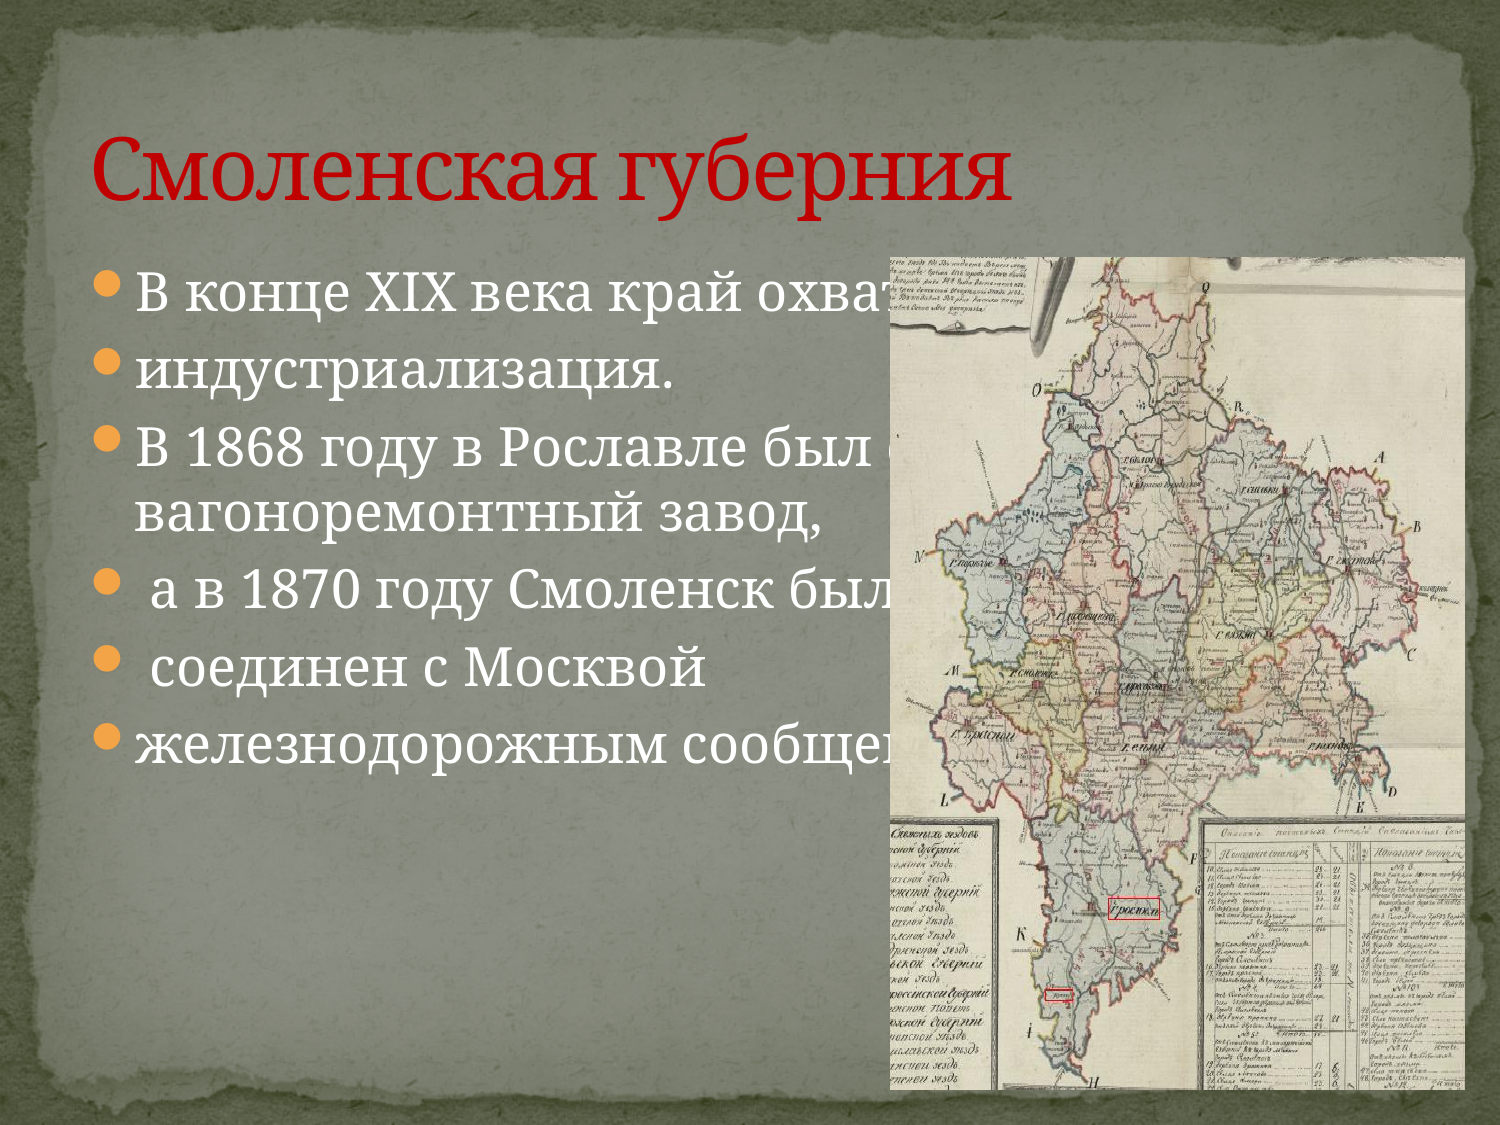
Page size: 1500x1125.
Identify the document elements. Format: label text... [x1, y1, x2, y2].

list В конце XIX века край охватила индустриализация. В 1868 году в Рославле был создан вагоноремонтный завод, а в 1870 году Смоленск был соединен с Москвой железнодорожным сообщением. [75, 249, 886, 1000]
title Смоленская губерния [74, 24, 1425, 225]
picture [890, 257, 1465, 1090]
